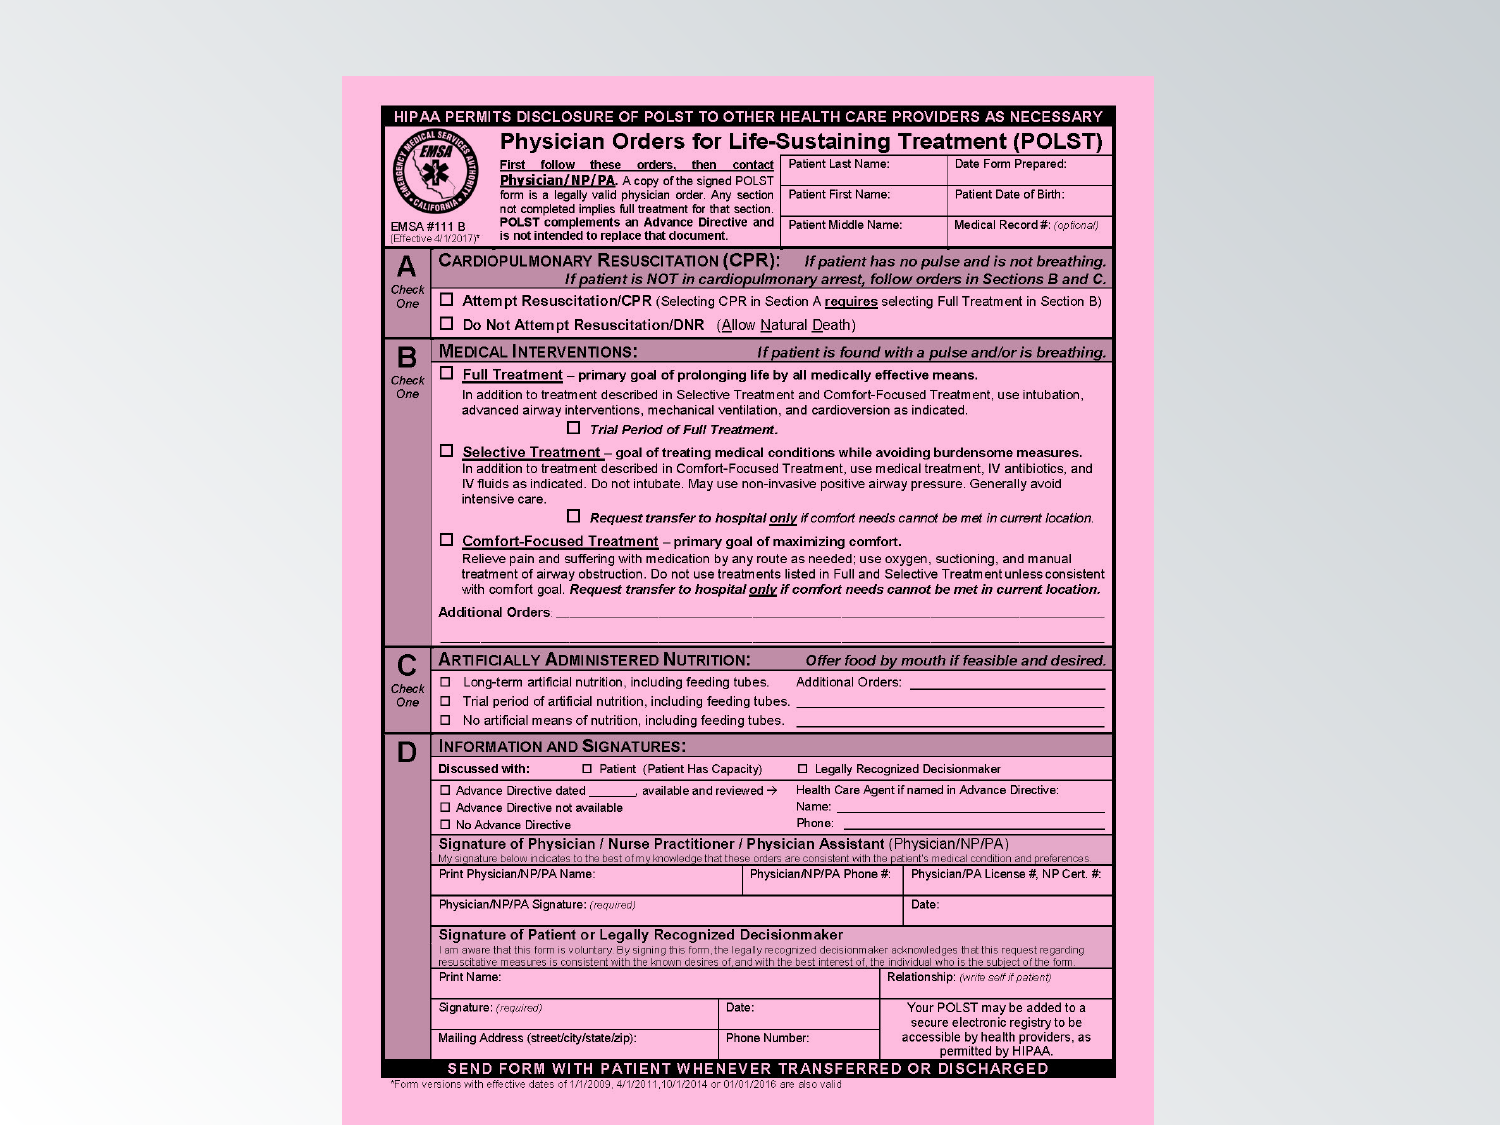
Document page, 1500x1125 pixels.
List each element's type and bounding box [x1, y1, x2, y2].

picture [342, 75, 1154, 1125]
